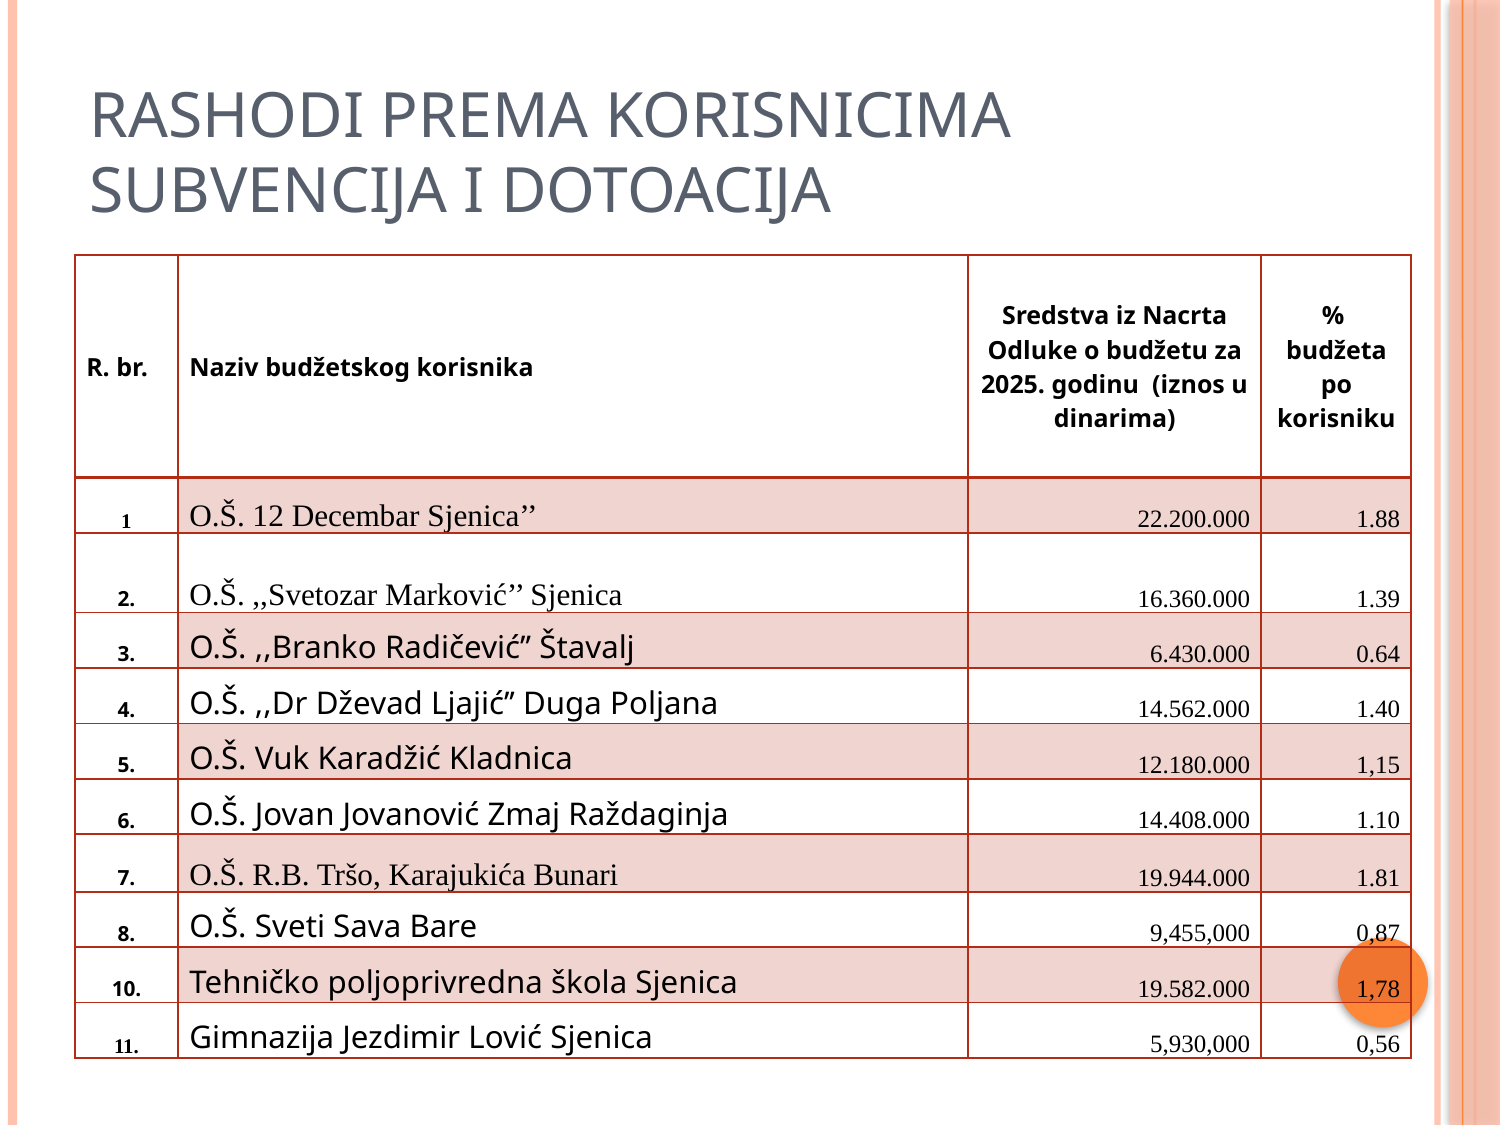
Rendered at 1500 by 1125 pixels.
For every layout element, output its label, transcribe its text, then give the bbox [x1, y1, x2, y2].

table_cell 10. [76, 948, 177, 1002]
table_cell 0,87 [1262, 893, 1410, 946]
table_cell 16.360.000 [969, 534, 1260, 612]
table_cell 2. [76, 534, 177, 612]
table_cell 1,15 [1262, 724, 1410, 778]
table_cell 19.582.000 [969, 948, 1260, 1002]
table_header R. br. [76, 256, 177, 476]
table_header Sredstva iz Nacrta Odluke o budžetu za 2025. godinu (iznos u dinarima) [969, 256, 1260, 476]
table_cell O.Š. ,,Svetozar Marković’’ Sjenica [179, 534, 967, 612]
table_cell 1.81 [1262, 835, 1410, 891]
table_cell 14.562.000 [969, 669, 1260, 723]
table_cell O.Š. Vuk Karadžić Kladnica [179, 724, 967, 778]
table_cell 4. [76, 669, 177, 723]
table_cell O.Š. R.B. Tršo, Karajukića Bunari [179, 835, 967, 891]
table_cell 0.64 [1262, 613, 1410, 667]
table_cell 1.10 [1262, 780, 1410, 833]
table_cell O.Š. Jovan Jovanović Zmaj Raždaginja [179, 780, 967, 833]
title Rashodi prema korisnicima subvencija i dotoacija [75, 45, 1300, 233]
table_cell 8. [76, 893, 177, 946]
table_header Naziv budžetskog korisnika [179, 256, 967, 476]
table_cell O.Š. ,,Branko Radičević’’ Štavalj [179, 613, 967, 667]
table_cell 1 [76, 479, 177, 532]
table_cell Gimnazija Jezdimir Lović Sjenica [179, 1003, 967, 1057]
table_cell 1,78 [1262, 948, 1410, 1002]
table_cell 1.39 [1262, 534, 1410, 612]
table_cell 7. [76, 835, 177, 891]
table_cell 9,455,000 [969, 893, 1260, 946]
table_cell 1.88 [1262, 479, 1410, 532]
table_cell 0,56 [1262, 1003, 1410, 1057]
table_cell O.Š. 12 Decembar Sjenica’’ [179, 479, 967, 532]
table_cell 14.408.000 [969, 780, 1260, 833]
table_cell 19.944.000 [969, 835, 1260, 891]
table_header % budžeta po korisniku [1262, 256, 1410, 476]
table_cell 5,930,000 [969, 1003, 1260, 1057]
table_cell Tehničko poljoprivredna škola Sjenica [179, 948, 967, 1002]
table_cell 6.430.000 [969, 613, 1260, 667]
table_cell 6. [76, 780, 177, 833]
table_cell 11. [76, 1003, 177, 1057]
table_cell O.Š. ,,Dr Dževad Ljajić’’ Duga Poljana [179, 669, 967, 723]
table_cell 1.40 [1262, 669, 1410, 723]
table_cell 12.180.000 [969, 724, 1260, 778]
table_cell 5. [76, 724, 177, 778]
table_cell 22.200.000 [969, 479, 1260, 532]
table_cell 3. [76, 613, 177, 667]
table_cell O.Š. Sveti Sava Bare [179, 893, 967, 946]
